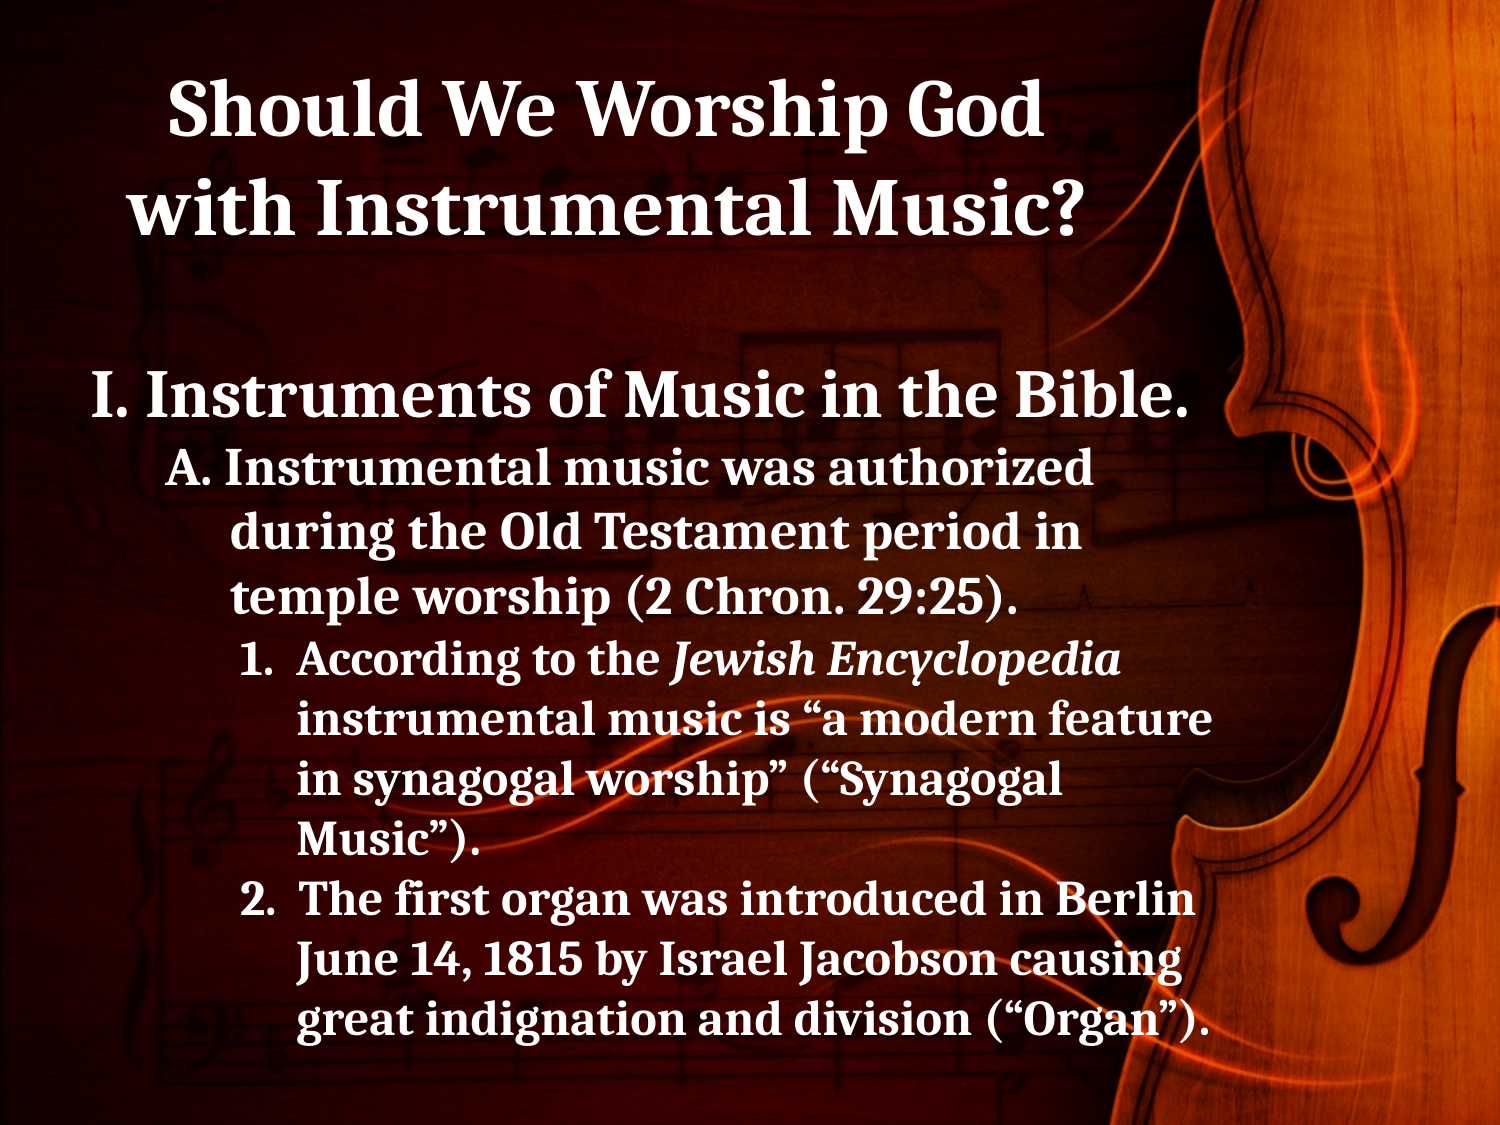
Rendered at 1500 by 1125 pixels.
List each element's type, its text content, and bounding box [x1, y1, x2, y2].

picture [0, 0, 1500, 1125]
title Should We Worship God with Instrumental Music? [75, 45, 1142, 261]
list I. Instruments of Music in the Bible. A. Instrumental music was authorized during the Old Testament period in temple worship (2 Chron. 29:25). 1. According to the Jewish Encyclopedia instrumental music is “a modern feature in synagogal worship” (“Synagogal Music”). 2. The first organ was introduced in Berlin June 14, 1815 by Israel Jacobson causing great indignation and division (“Organ”). [75, 340, 1272, 1080]
